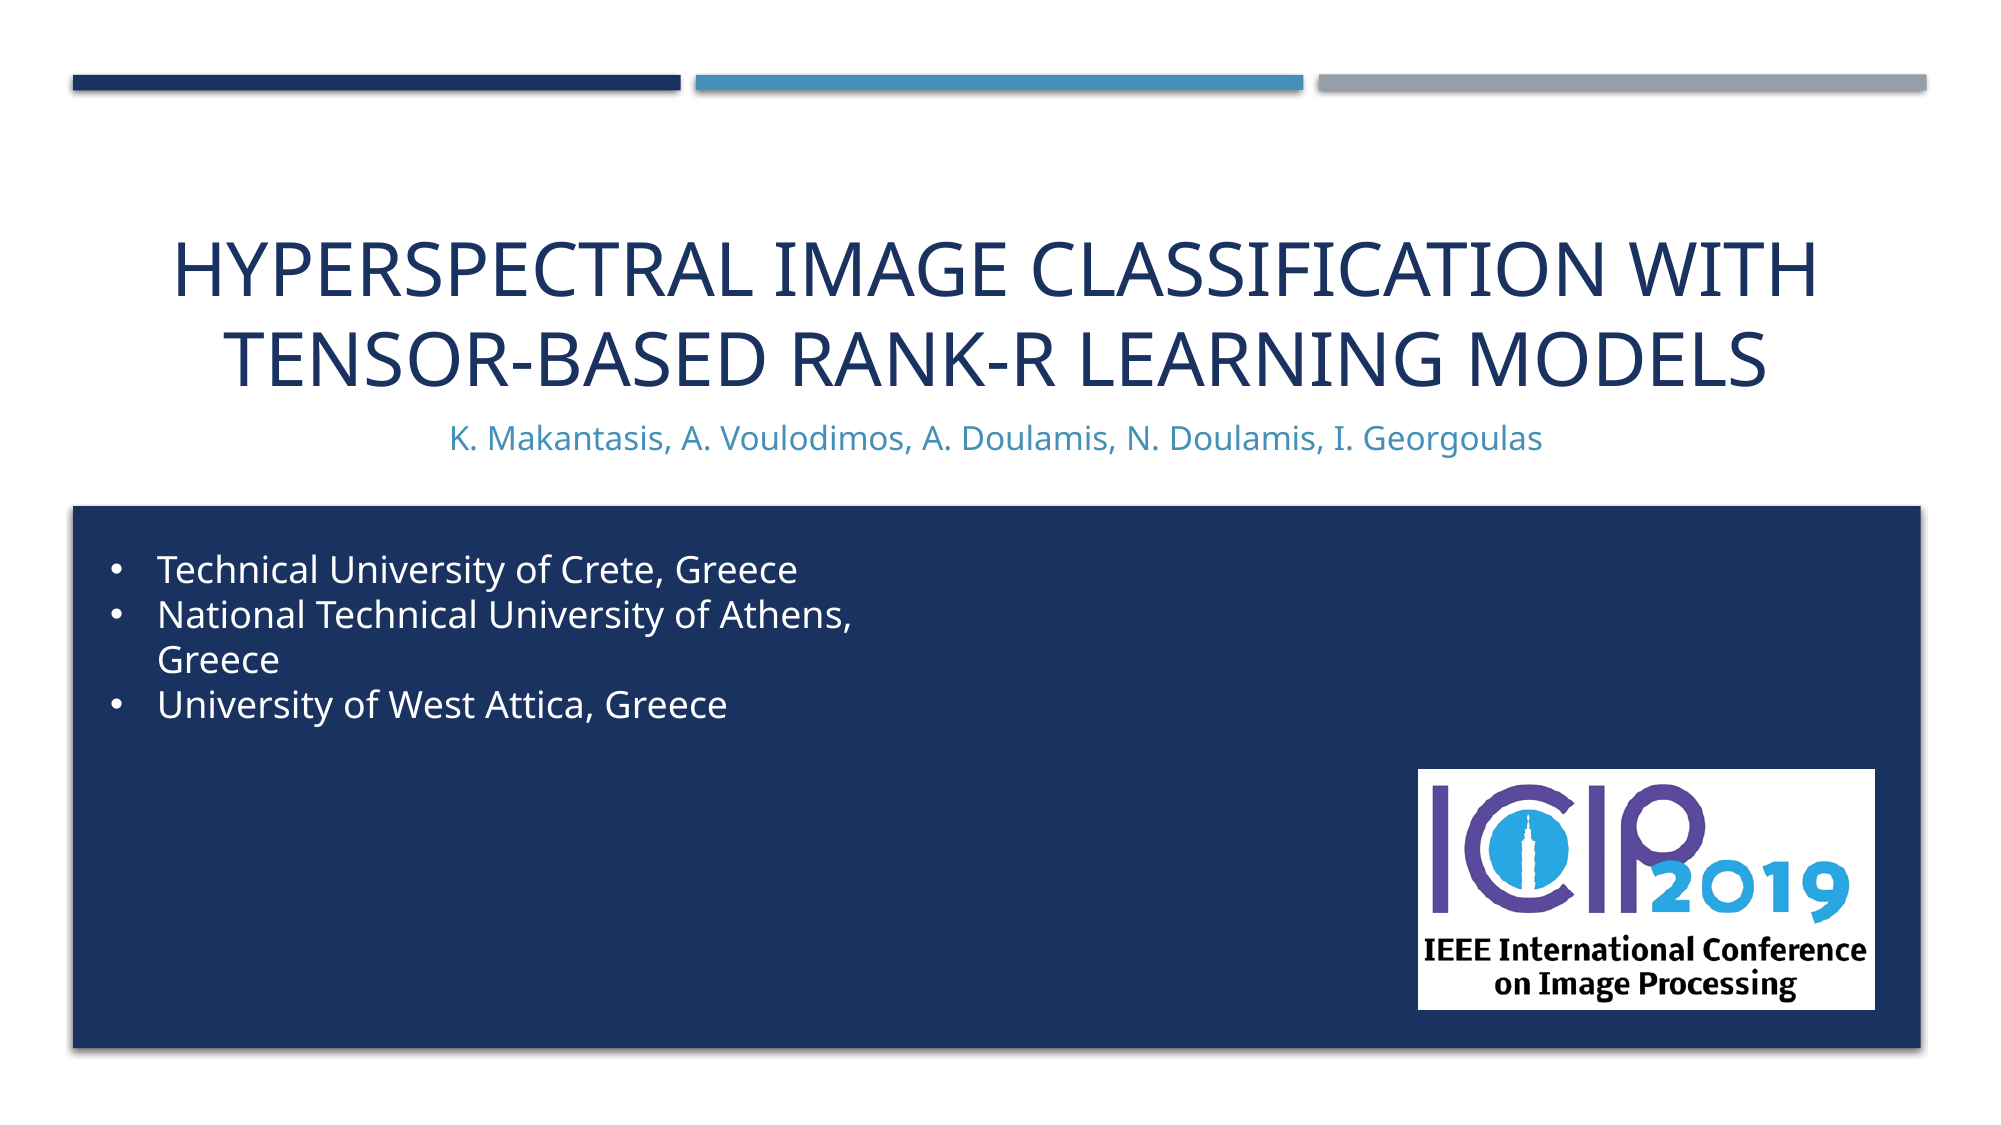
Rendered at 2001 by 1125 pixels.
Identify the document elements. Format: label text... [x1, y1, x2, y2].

subtitle K. Makantasis, A. Voulodimos, A. Doulamis, N. Doulamis, I. Georgoulas [95, 409, 1899, 507]
picture [1418, 769, 1876, 1010]
title Hyperspectral image classification with tensor-based Rank-R learning models [95, 167, 1899, 409]
text_box Technical University of Crete, Greece National Technical University of Athens, Greece University of West Attica, Greece [95, 538, 954, 733]
